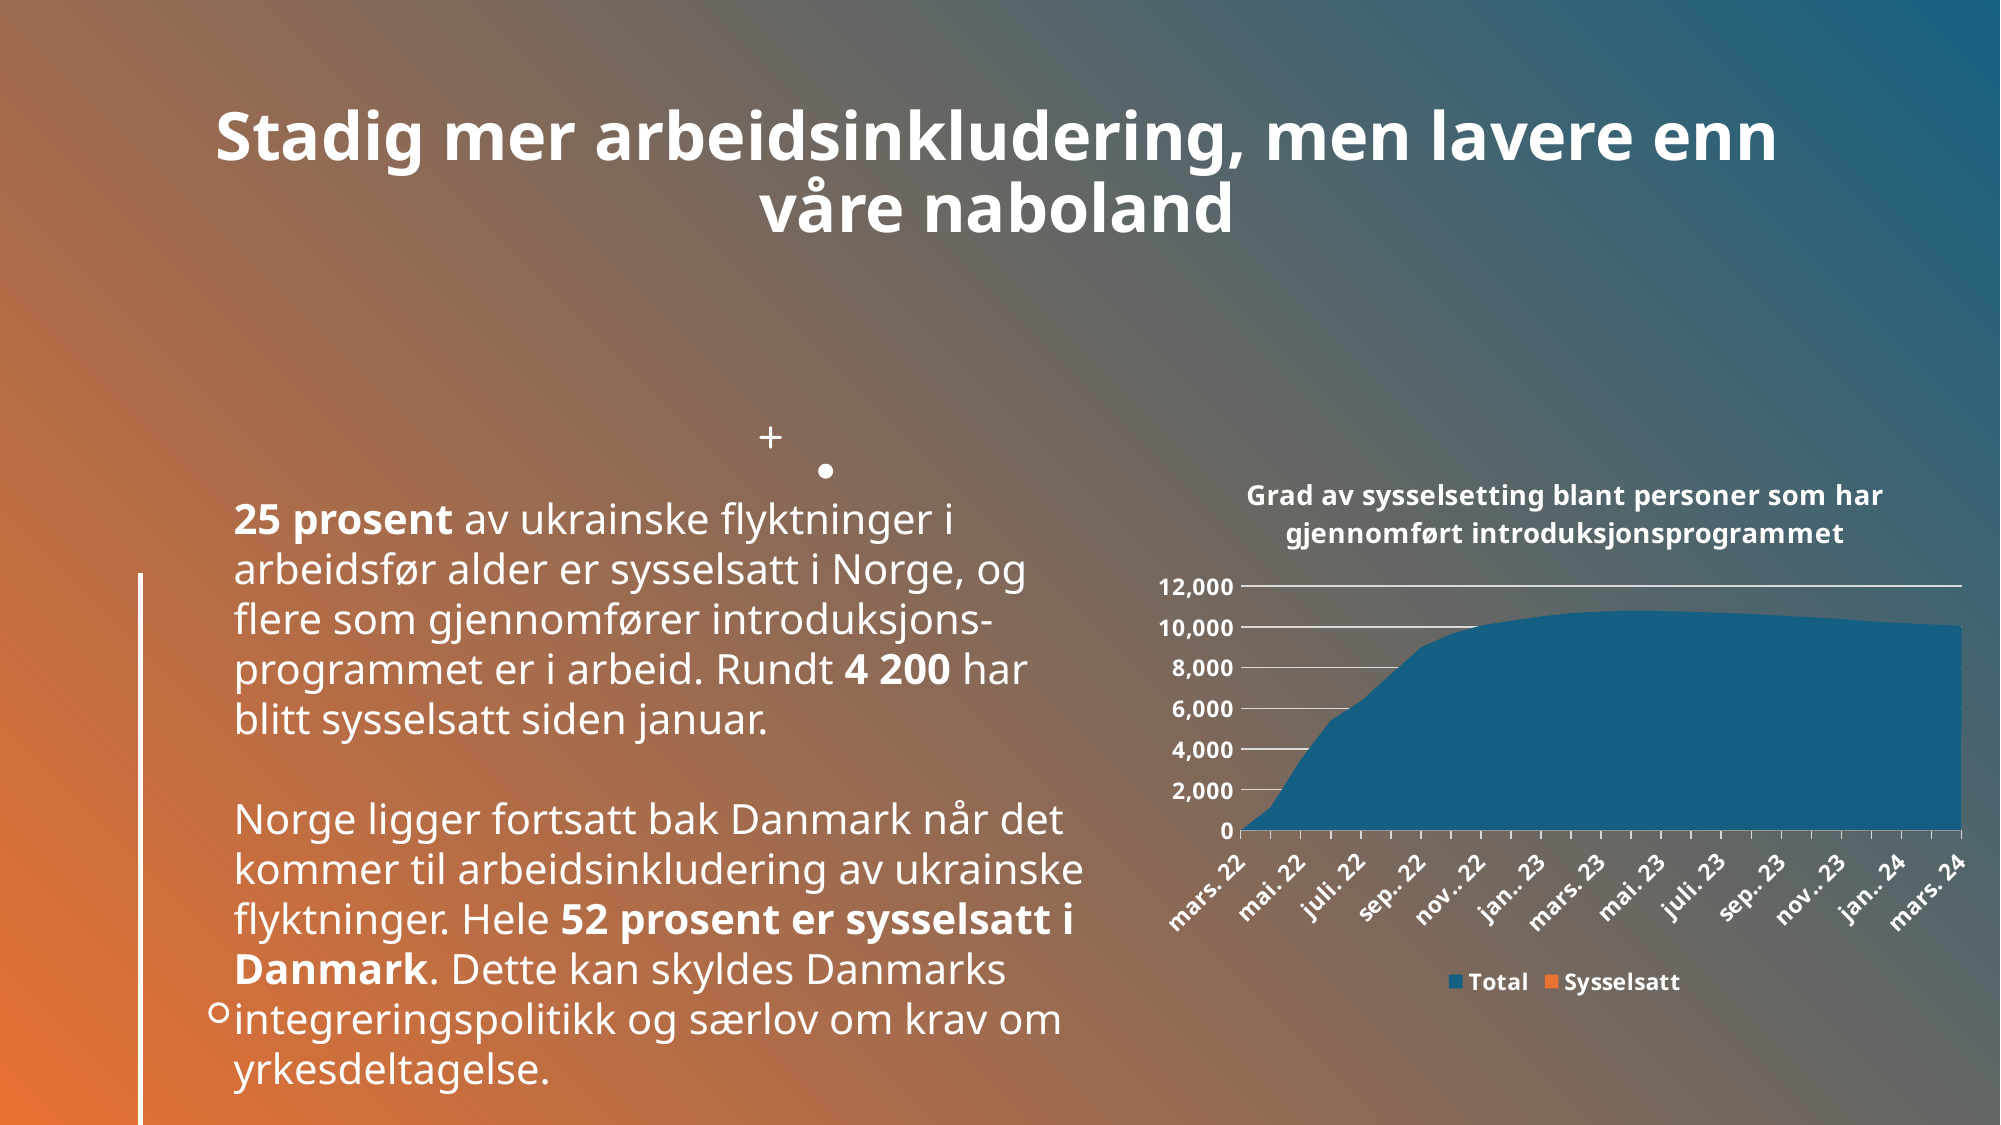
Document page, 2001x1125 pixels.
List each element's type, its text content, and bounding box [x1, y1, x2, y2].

text_box [759, 426, 783, 449]
text_box [0, 0, 2000, 1125]
text_box [208, 1002, 218, 1024]
text_box [818, 463, 834, 479]
title Stadig mer arbeidsinkludering, men lavere enn våre naboland [183, 95, 1812, 255]
chart [1140, 448, 1991, 1004]
text_box 25 prosent av ukrainske flyktninger i arbeidsfør alder er sysselsatt i Norge, og flere som gjennomfører introduksjons-programmet er i arbeid. Rundt 4 200 har blitt sysselsatt siden januar. Norge ligger fortsatt bak Danmark når det kommer til arbeidsinkludering av ukrainske flyktninger. Hele 52 prosent er sysselsatt i Danmark. Dette kan skyldes Danmarks integreringspolitikk og særlov om krav om yrkesdeltagelse. [218, 485, 1124, 1125]
